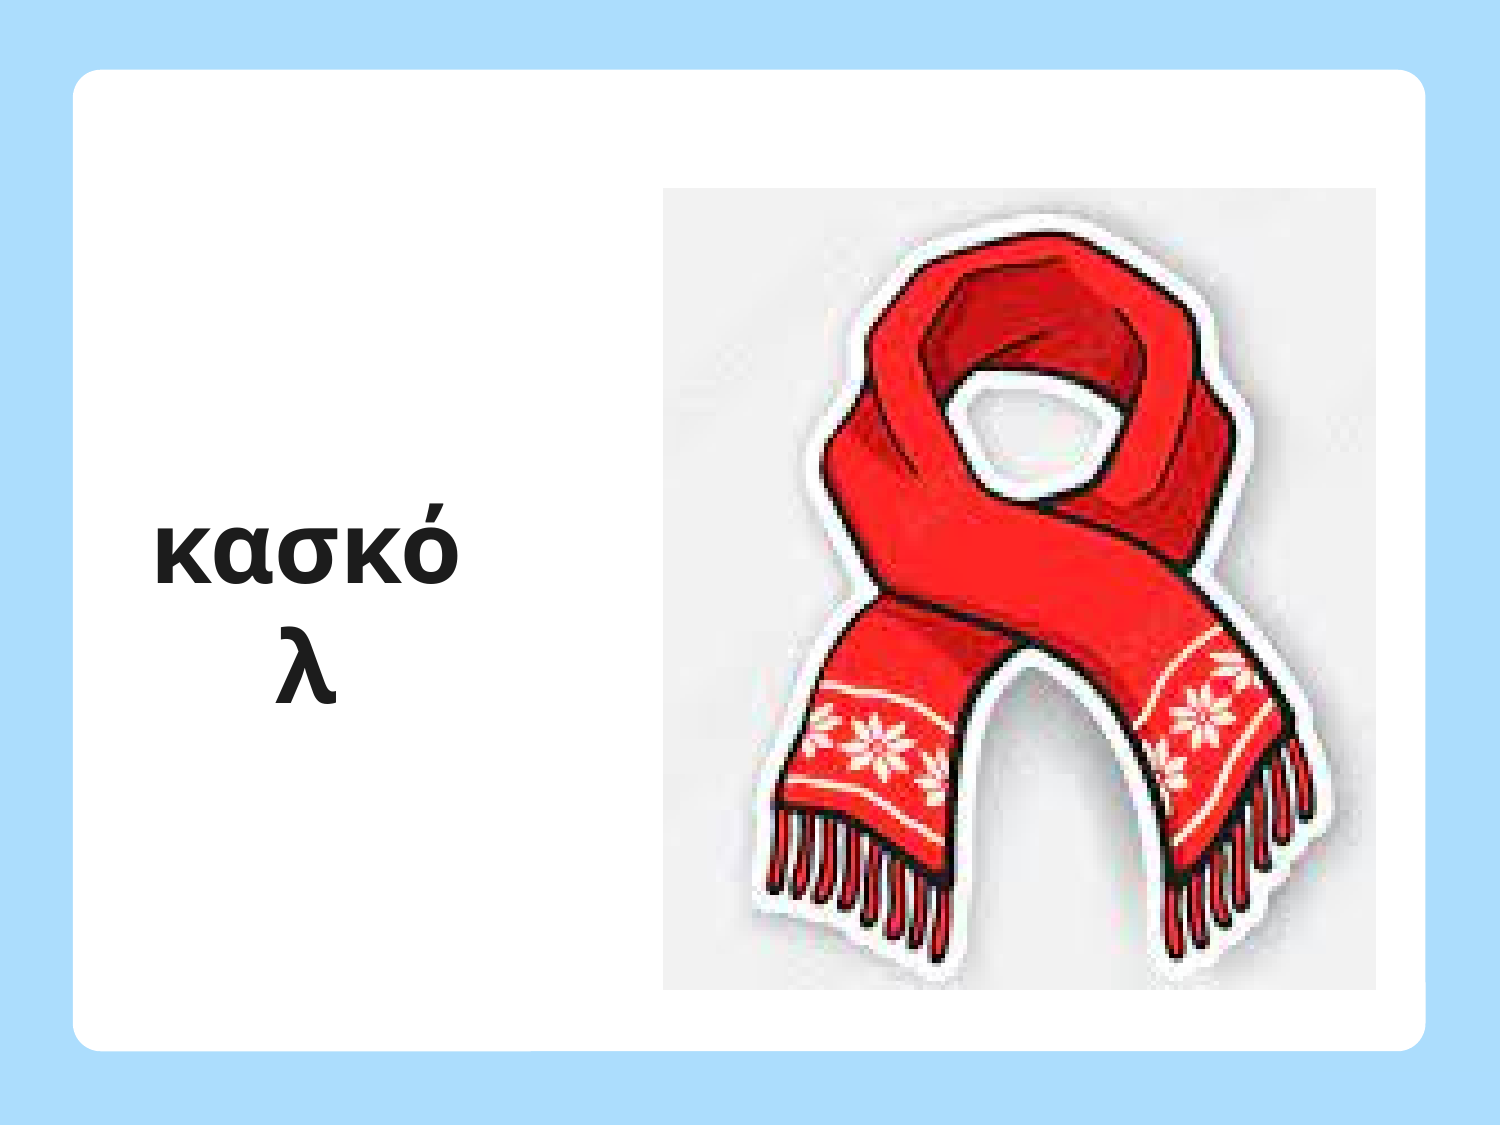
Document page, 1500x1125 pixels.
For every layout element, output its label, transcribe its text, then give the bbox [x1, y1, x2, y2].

picture [0, 0, 1500, 1125]
text_box κασκόλ [124, 476, 488, 731]
